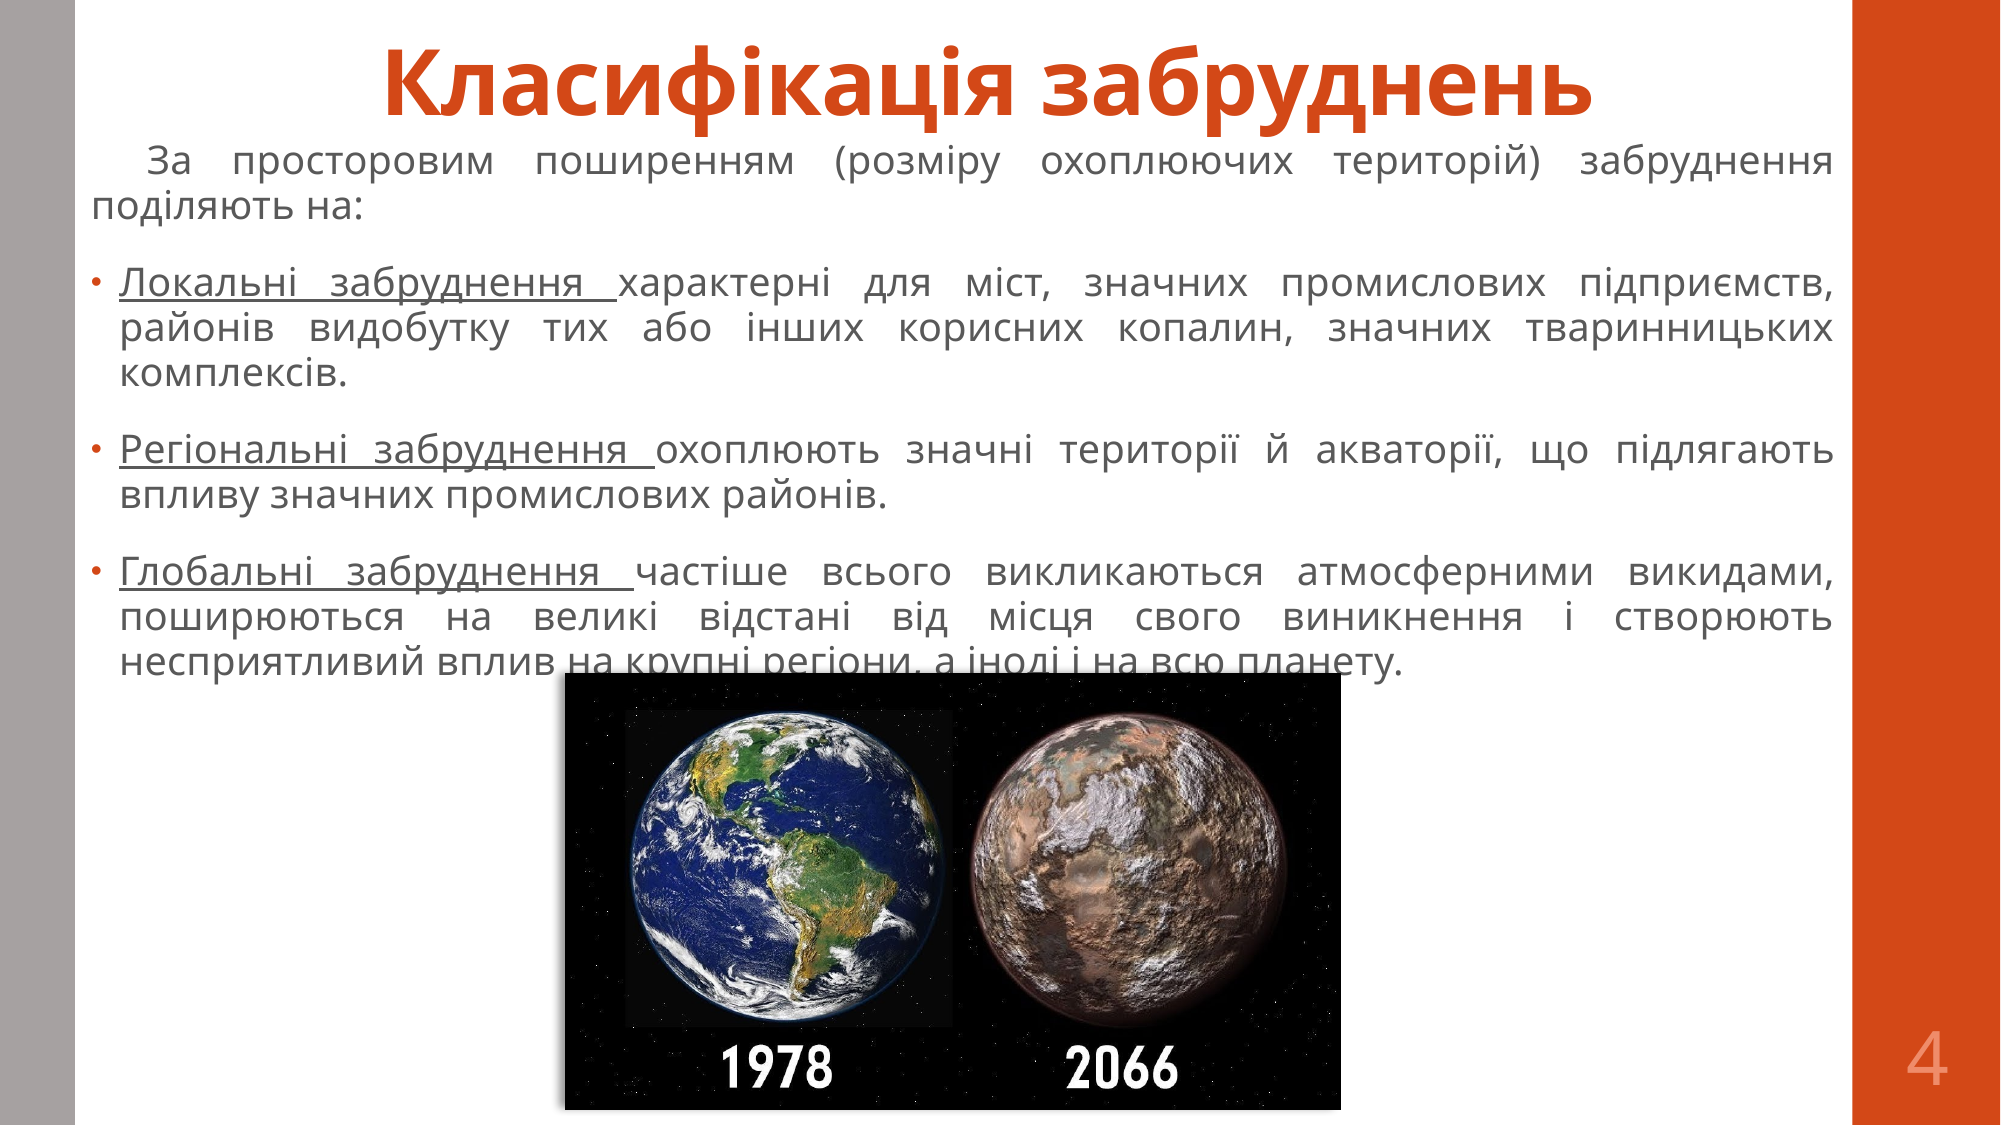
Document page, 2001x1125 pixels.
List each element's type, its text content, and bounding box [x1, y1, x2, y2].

title Класифікація забруднень [192, 13, 1783, 130]
list За просторовим поширенням (розміру охоплюючих територій) забруднення поділяють на: Локальні забруднення характерні для міст, значних промислових підприємств, районів видобутку тих або інших корисних копалин, значних тваринницьких комплексів. Регіональні забруднення охоплюють значні території й акваторії, що підлягають впливу значних промислових районів. Глобальні забруднення частіше всього викликаються атмосферними викидами, поширюються на великі відстані від місця свого виникнення і створюють несприятливий вплив на крупні регіони, а іноді і на всю планету. [75, 130, 1853, 694]
slide_number 4 [1852, 1012, 2000, 1110]
picture [565, 673, 1342, 1111]
